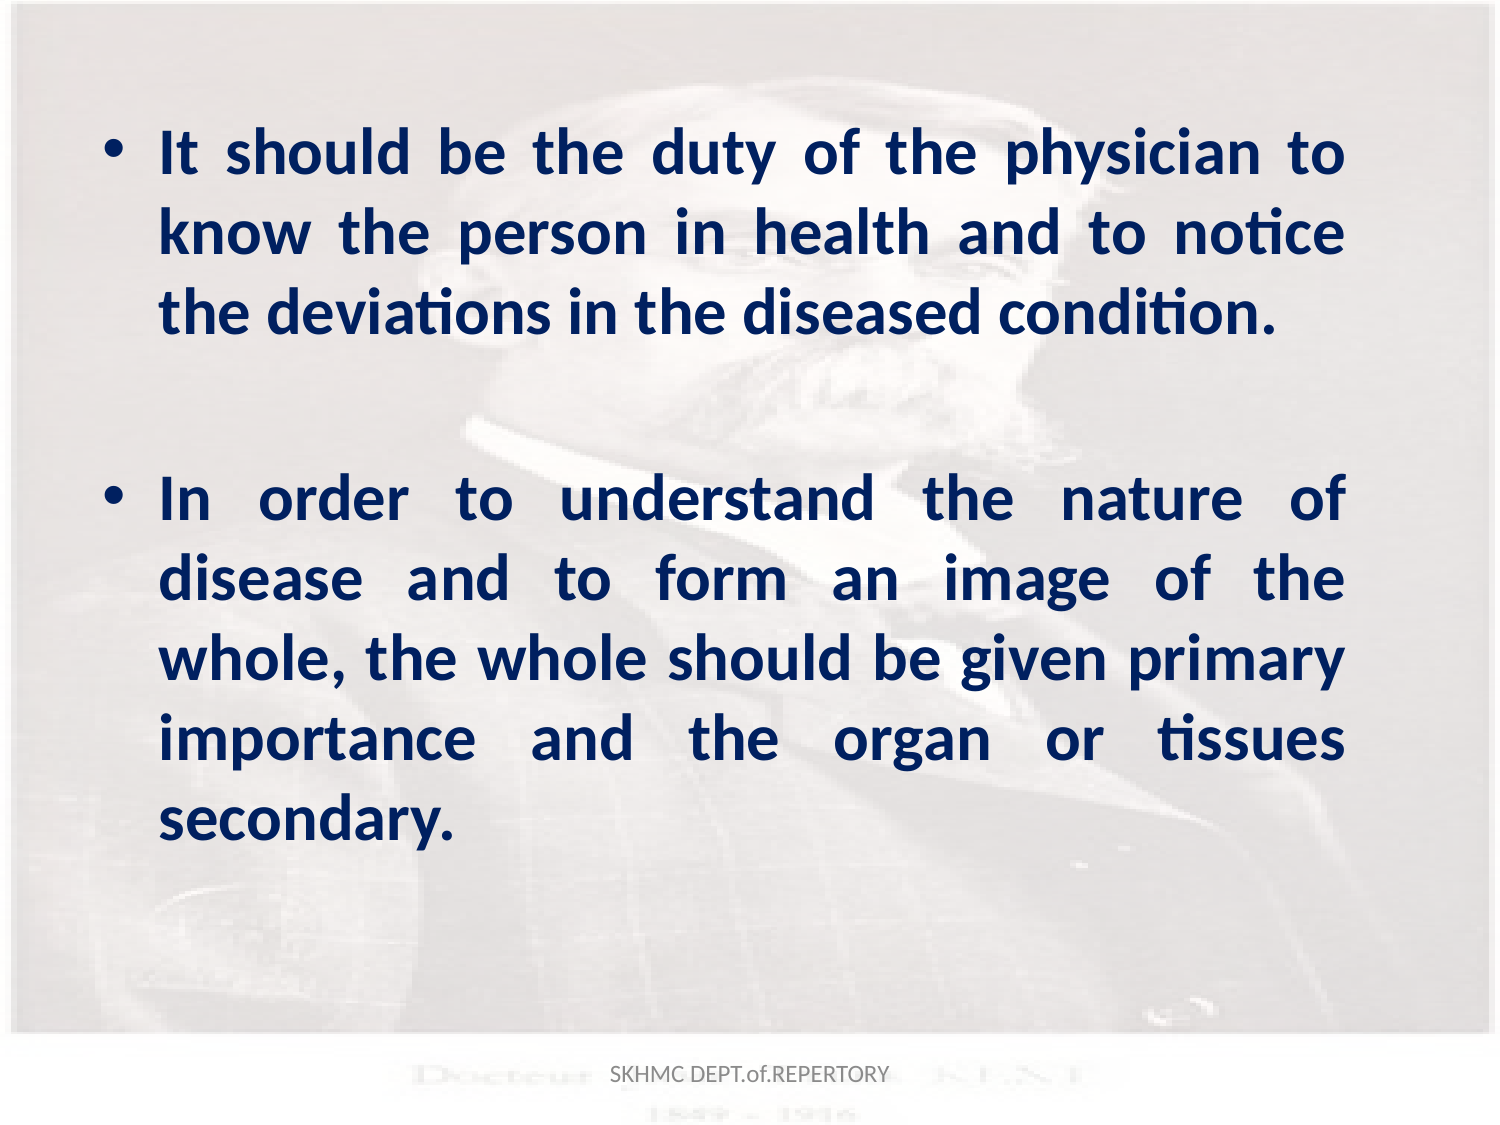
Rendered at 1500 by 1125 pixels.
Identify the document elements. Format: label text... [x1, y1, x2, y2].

list It should be the duty of the physician to know the person in health and to notice the deviations in the diseased condition. In order to understand the nature of disease and to form an image of the whole, the whole should be given primary importance and the organ or tissues secondary. [87, 99, 1363, 894]
footer SKHMC DEPT.of.REPERTORY [512, 1042, 988, 1103]
